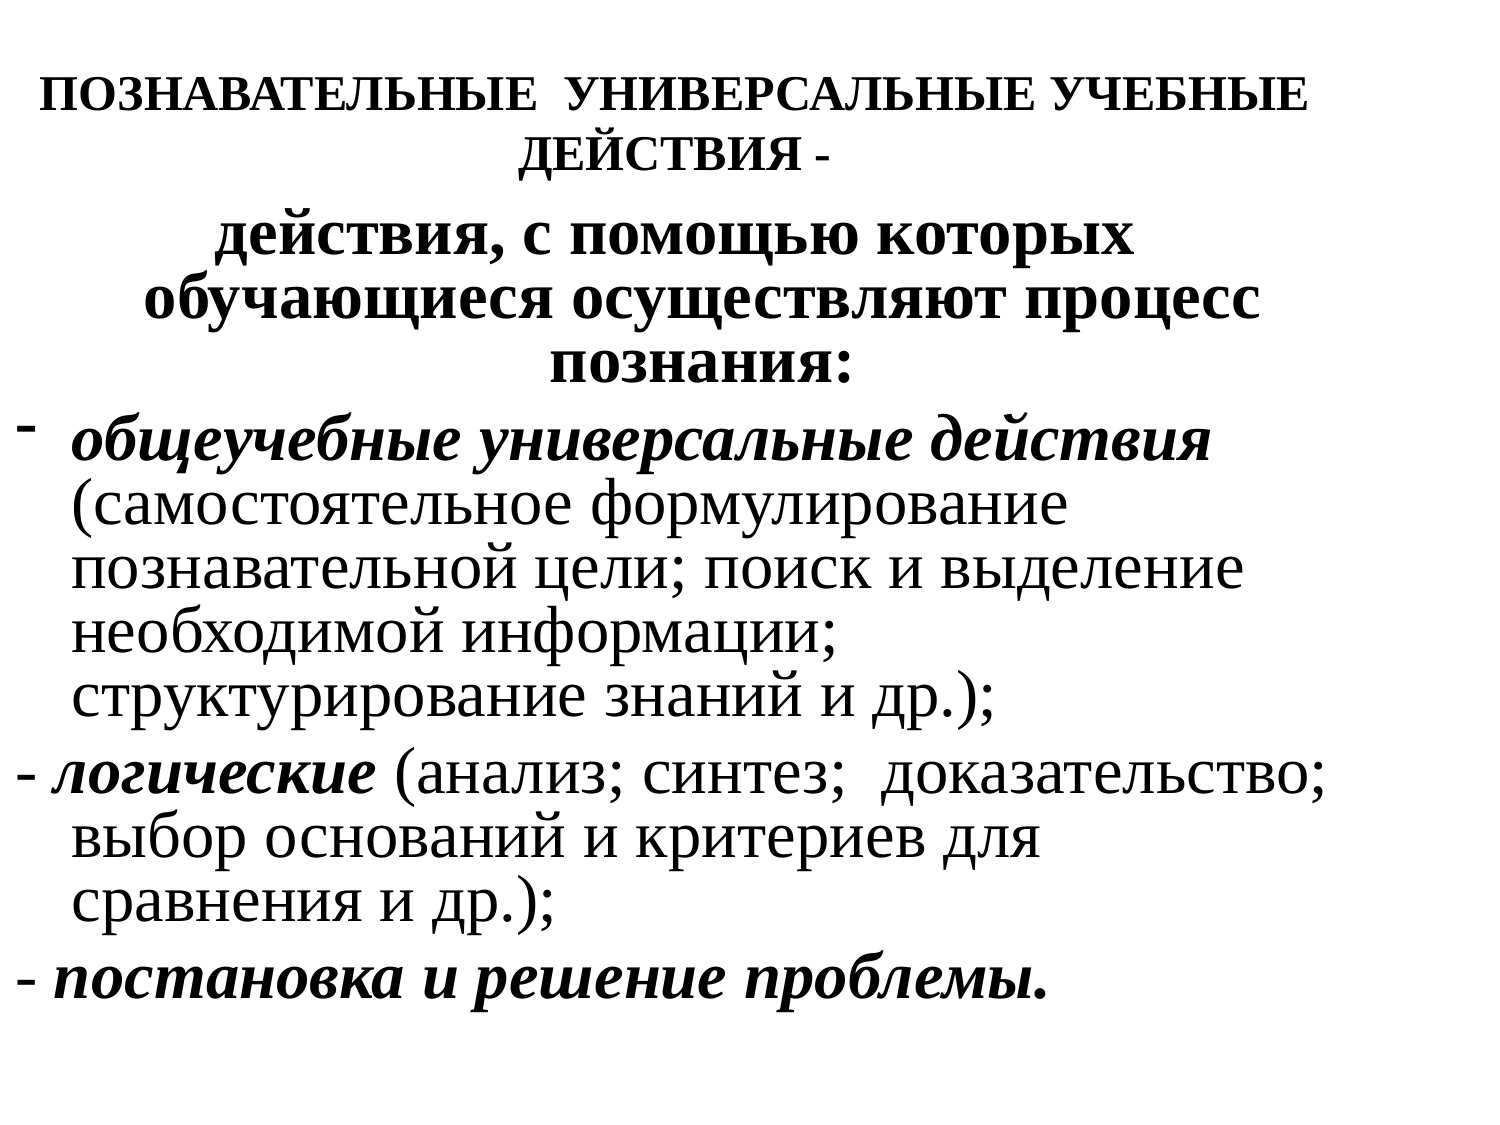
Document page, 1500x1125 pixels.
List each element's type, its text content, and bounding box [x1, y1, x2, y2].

title ПОЗНАВАТЕЛЬНЫЕ УНИВЕРСАЛЬНЫЕ УЧЕБНЫЕ ДЕЙСТВИЯ - [0, 45, 1350, 196]
list действия, с помощью которых обучающиеся осуществляют процесс познания: общеучебные универсальные действия (самостоятельное формулирование познавательной цели; поиск и выделение необходимой информации; структурирование знаний и др.); - логические (анализ; синтез; доказательство; выбор оснований и критериев для сравнения и др.); - постановка и решение проблемы. [0, 196, 1350, 1047]
